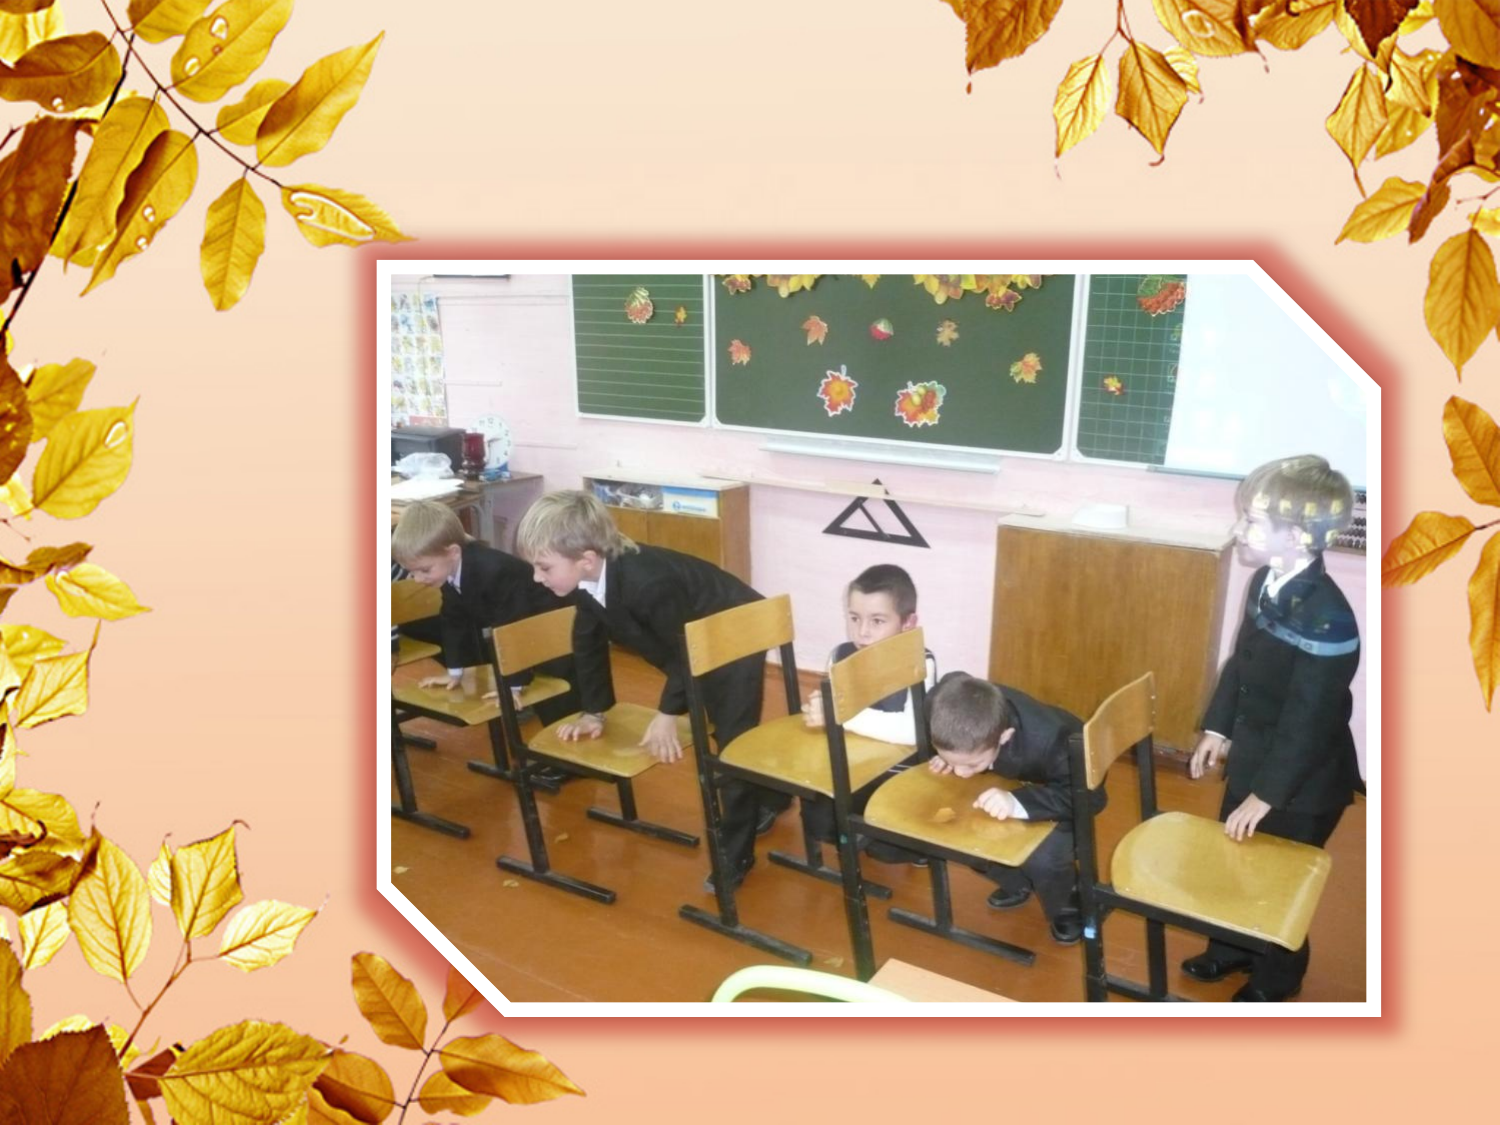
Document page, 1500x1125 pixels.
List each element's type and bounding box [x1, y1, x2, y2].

picture [0, 0, 1500, 1125]
list [383, 266, 1374, 1010]
